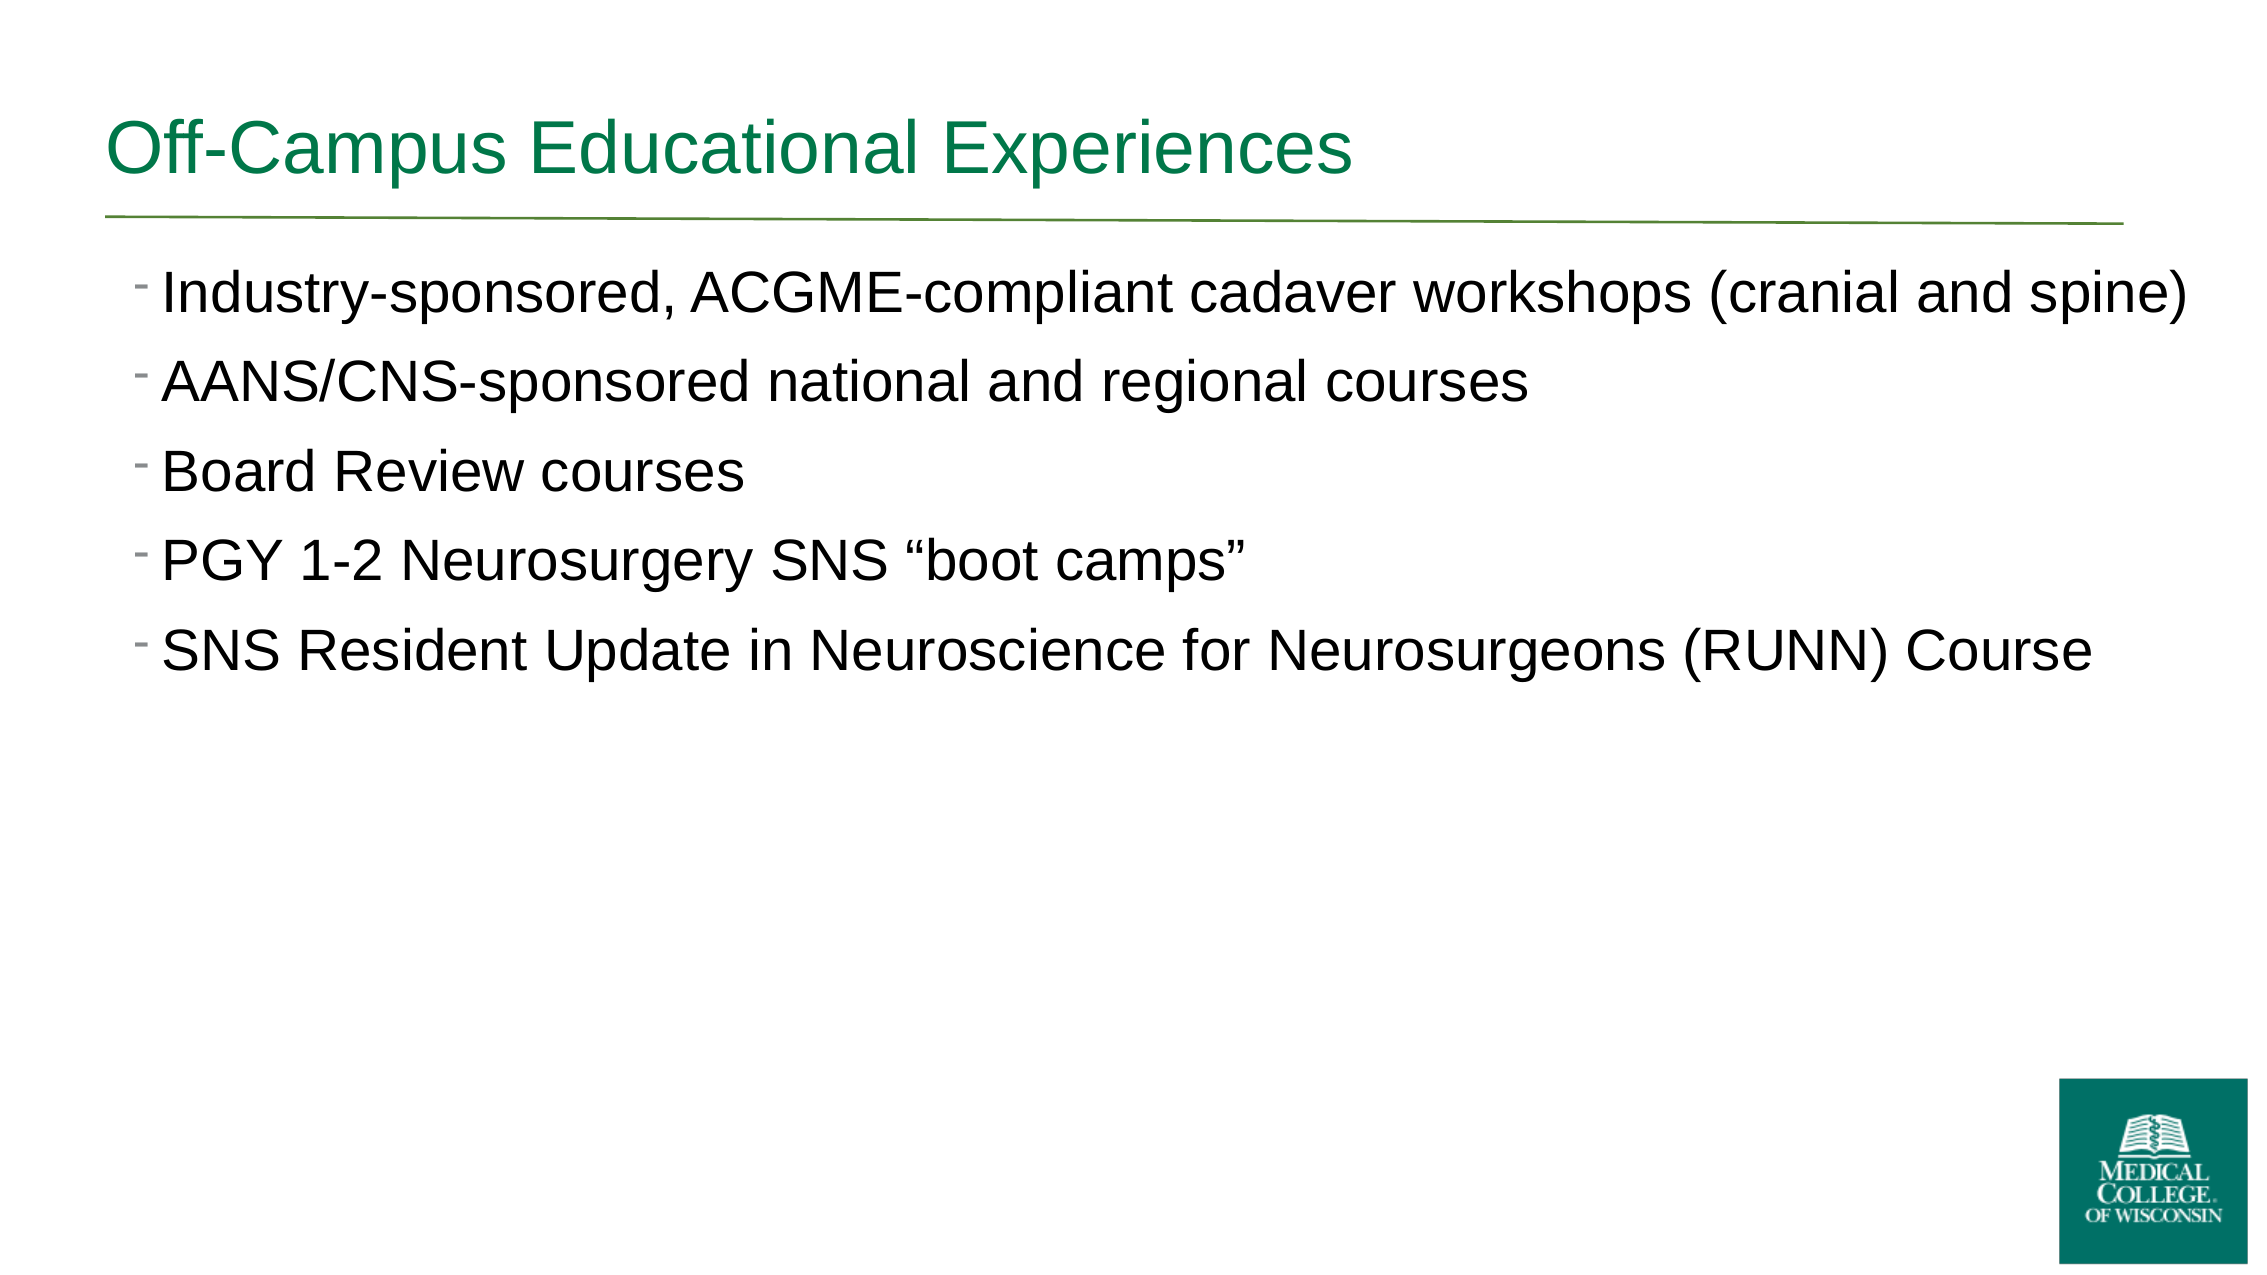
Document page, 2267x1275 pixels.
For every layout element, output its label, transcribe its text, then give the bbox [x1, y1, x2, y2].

picture [2043, 1073, 2263, 1265]
text_box Off-Campus Educational Experiences [105, 95, 1737, 189]
text_box Industry-sponsored, ACGME-compliant cadaver workshops (cranial and spine) AANS/CNS-sponsored national and regional courses Board Review courses PGY 1-2 Neurosurgery SNS “boot camps” SNS Resident Update in Neuroscience for Neurosurgeons (RUNN) Course [105, 247, 2235, 1235]
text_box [105, 216, 2124, 224]
